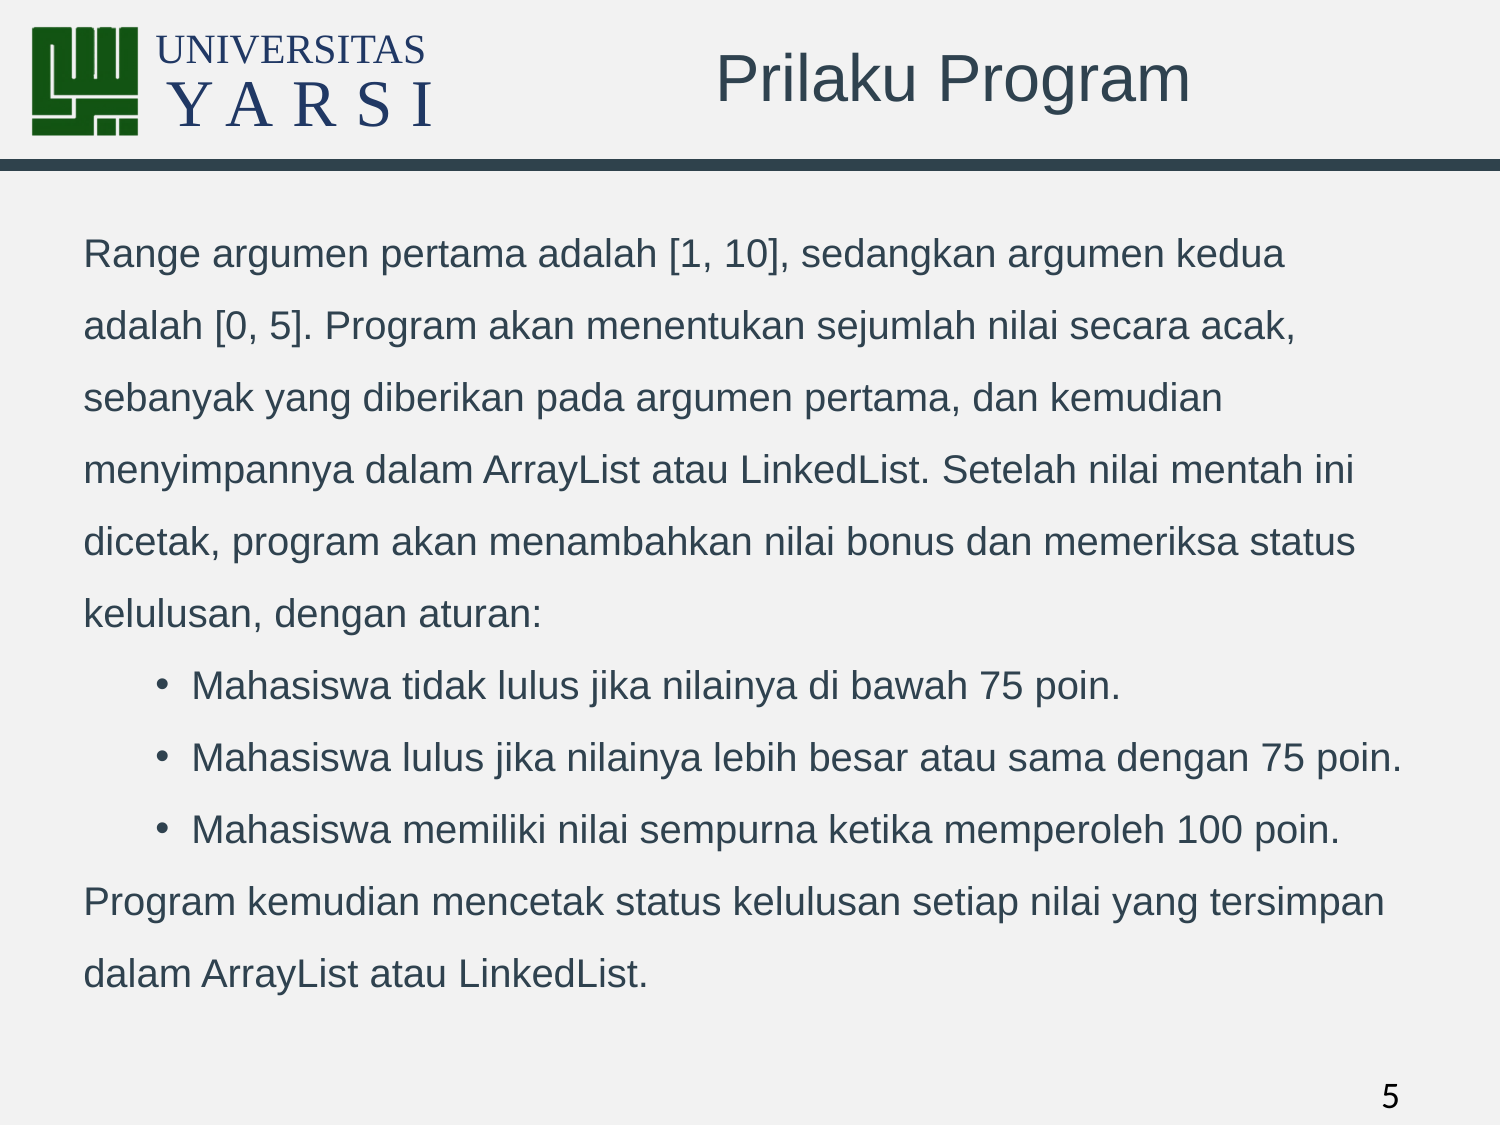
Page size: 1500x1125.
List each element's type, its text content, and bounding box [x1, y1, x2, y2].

list Range argumen pertama adalah [1, 10], sedangkan argumen kedua adalah [0, 5]. Program akan menentukan sejumlah nilai secara acak, sebanyak yang diberikan pada argumen pertama, dan kemudian menyimpannya dalam ArrayList atau LinkedList. Setelah nilai mentah ini dicetak, program akan menambahkan nilai bonus dan memeriksa status kelulusan, dengan aturan: Mahasiswa tidak lulus jika nilainya di bawah 75 poin. Mahasiswa lulus jika nilainya lebih besar atau sama dengan 75 poin. Mahasiswa memiliki nilai sempurna ketika memperoleh 100 poin. Program kemudian mencetak status kelulusan setiap nilai yang tersimpan dalam ArrayList atau LinkedList. [68, 196, 1423, 1055]
title Prilaku Program [485, 35, 1423, 126]
picture [18, 16, 149, 149]
